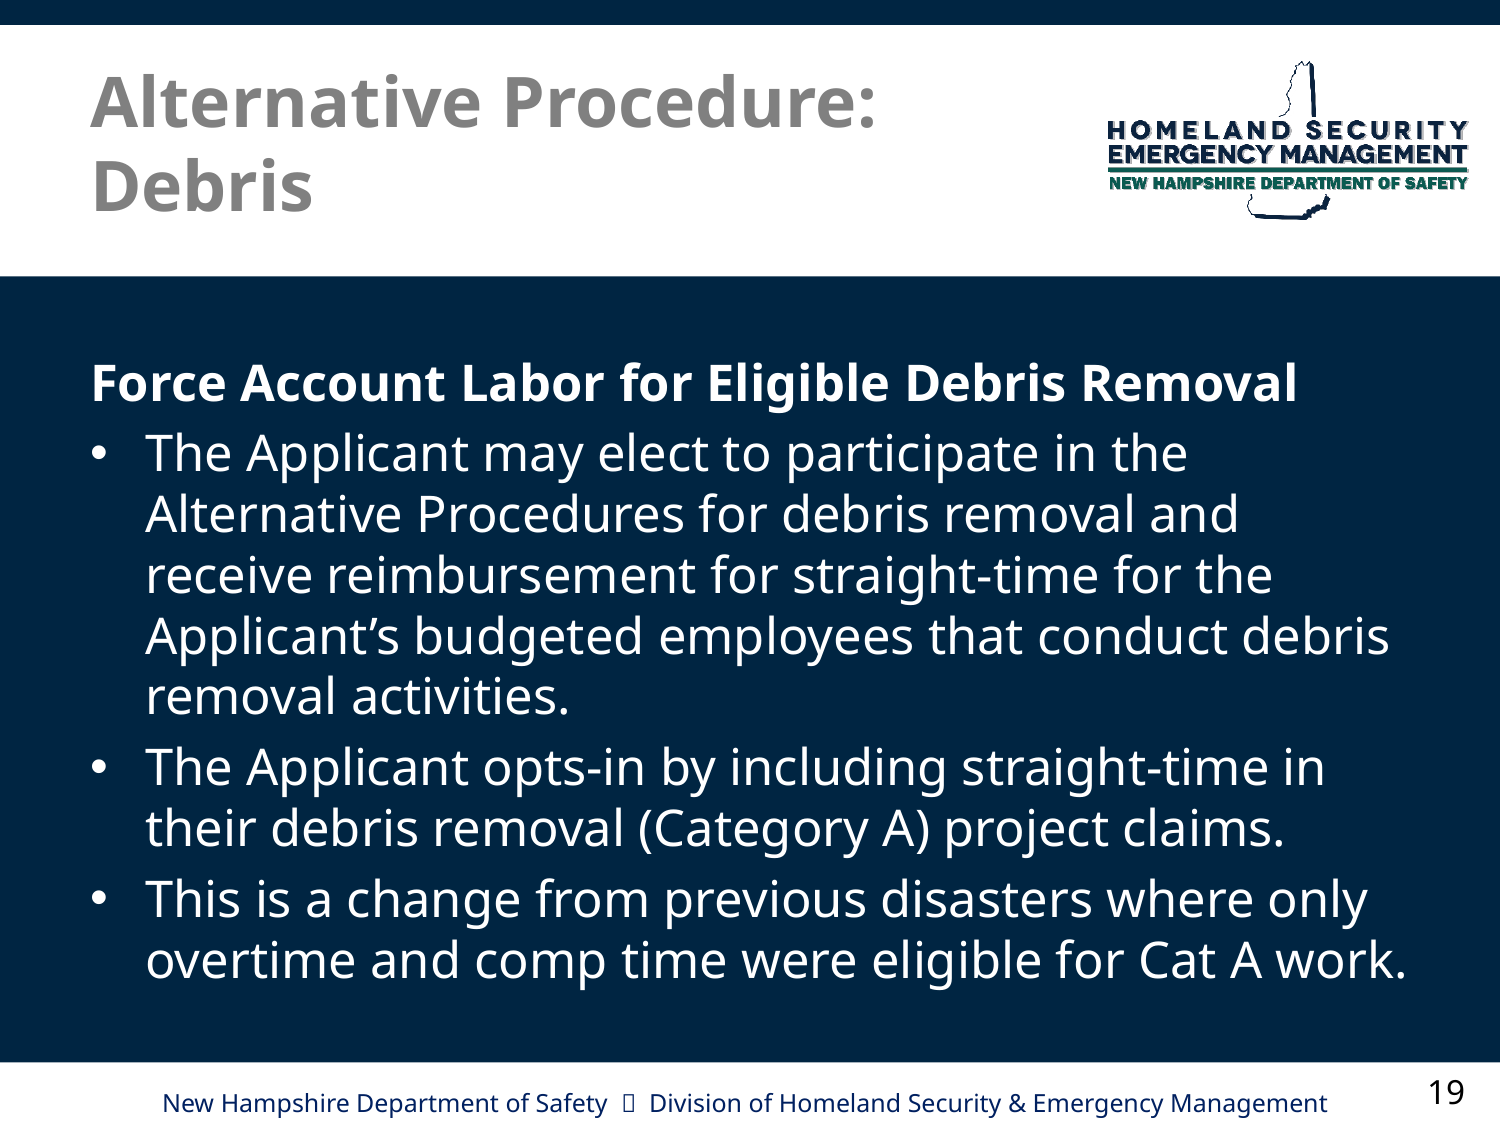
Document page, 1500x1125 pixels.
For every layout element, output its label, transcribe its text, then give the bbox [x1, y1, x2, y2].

list Force Account Labor for Eligible Debris Removal The Applicant may elect to participate in the Alternative Procedures for debris removal and receive reimbursement for straight-time for the Applicant’s budgeted employees that conduct debris removal activities. The Applicant opts-in by including straight-time in their debris removal (Category A) project claims. This is a change from previous disasters where only overtime and comp time were eligible for Cat A work. [75, 325, 1425, 1014]
picture [1108, 61, 1469, 220]
title Alternative Procedure: Debris [75, 50, 1106, 233]
